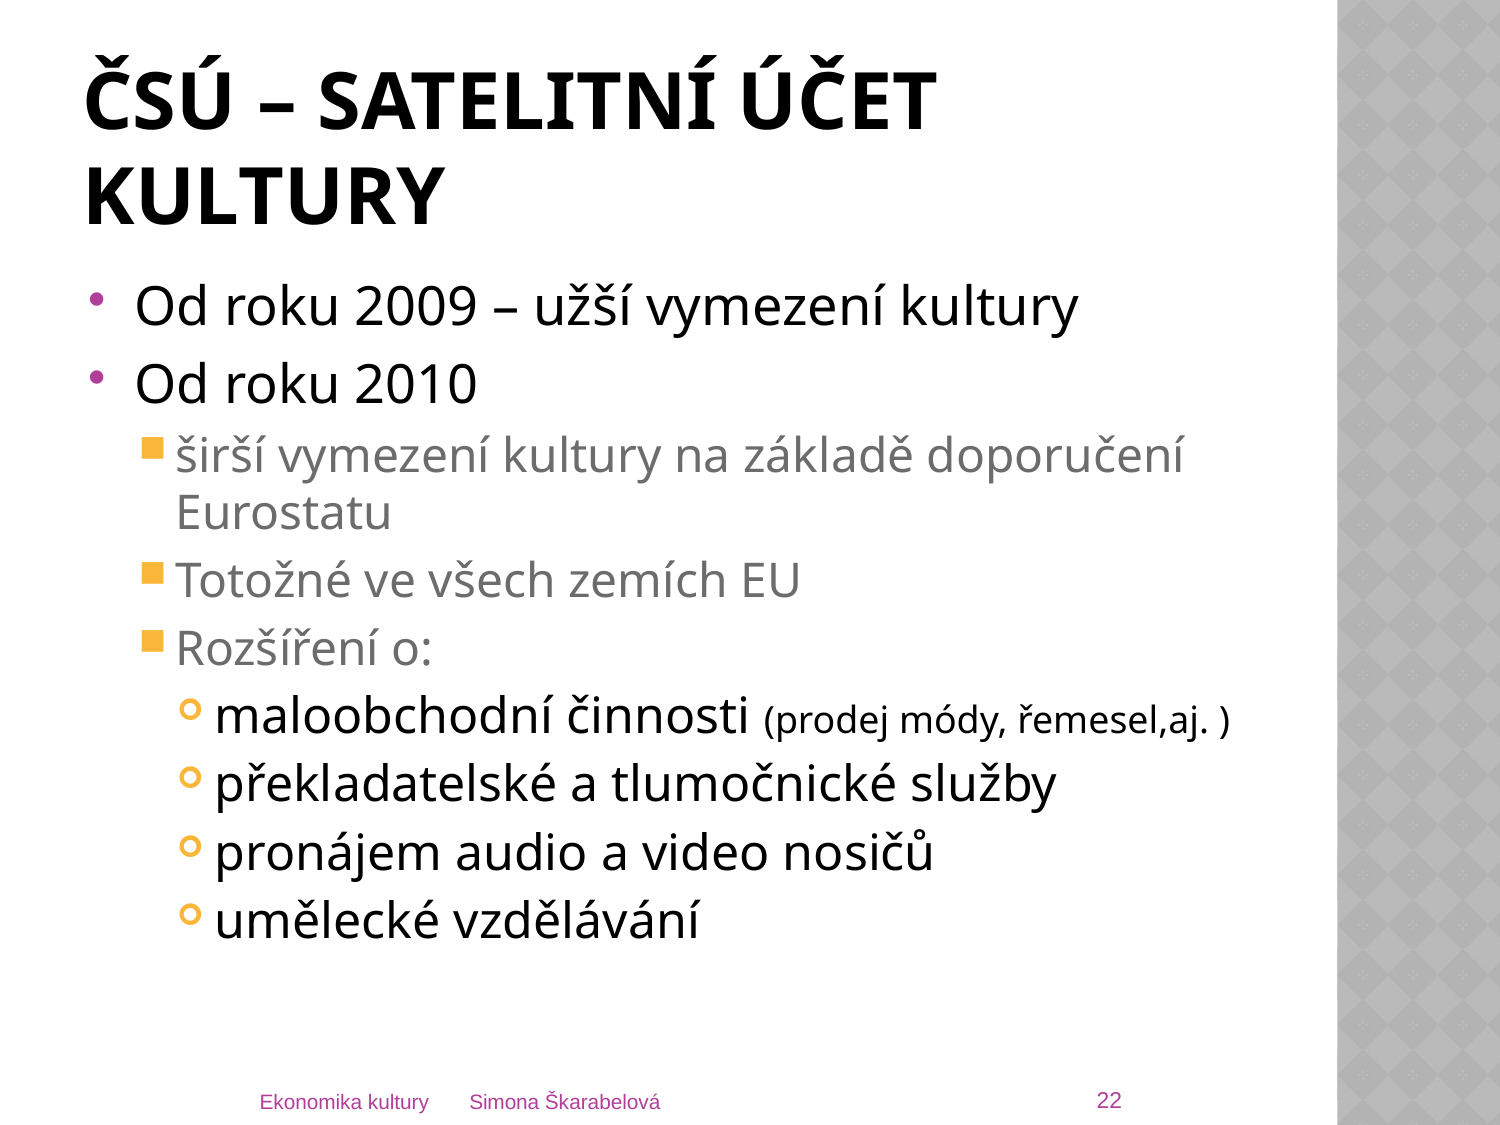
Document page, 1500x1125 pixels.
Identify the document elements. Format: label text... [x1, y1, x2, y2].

slide_number 22 [1025, 1075, 1123, 1113]
title ČSÚ – Satelitní účet kultury [75, 52, 1263, 241]
list Od roku 2009 – užší vymezení kultury Od roku 2010 širší vymezení kultury na základě doporučení Eurostatu Totožné ve všech zemích EU Rozšíření o: maloobchodní činnosti (prodej módy, řemesel,aj. ) překladatelské a tlumočnické služby pronájem audio a video nosičů umělecké vzdělávání [75, 264, 1263, 1060]
footer Ekonomika kultury Simona Škarabelová [75, 1075, 675, 1114]
